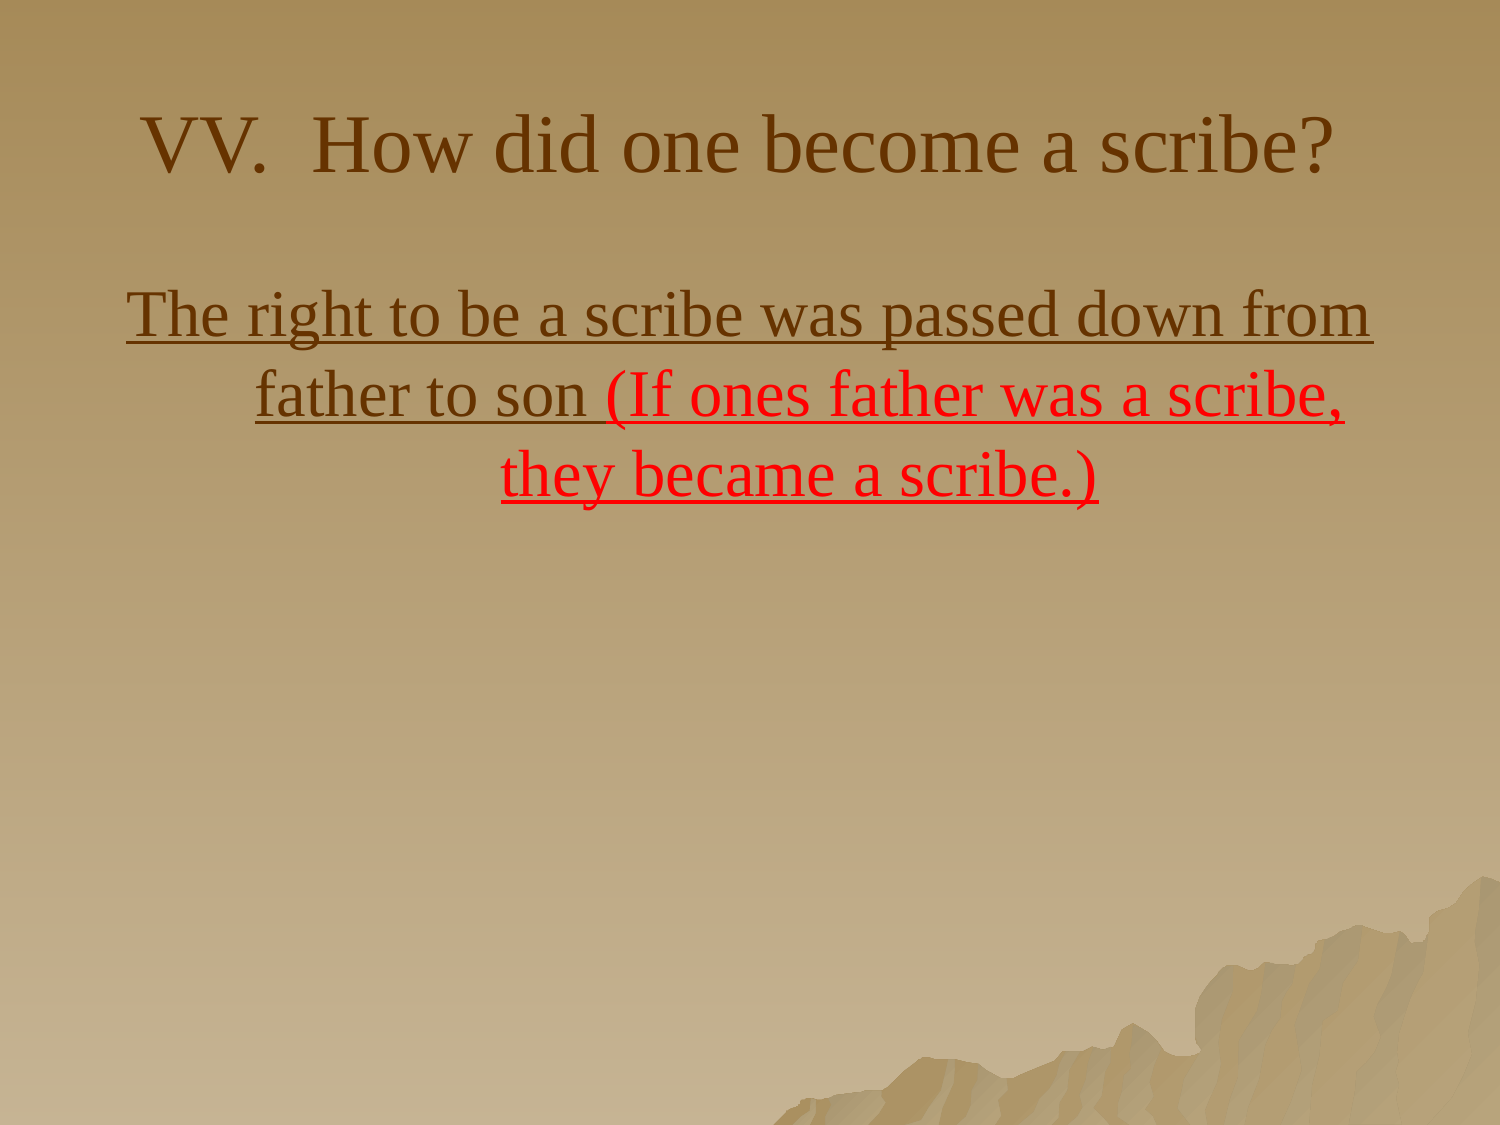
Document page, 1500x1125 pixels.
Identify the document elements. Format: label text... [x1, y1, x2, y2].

list The right to be a scribe was passed down from father to son (If ones father was a scribe, they became a scribe.) [75, 262, 1425, 1006]
title VV. How did one become a scribe? [75, 45, 1425, 233]
